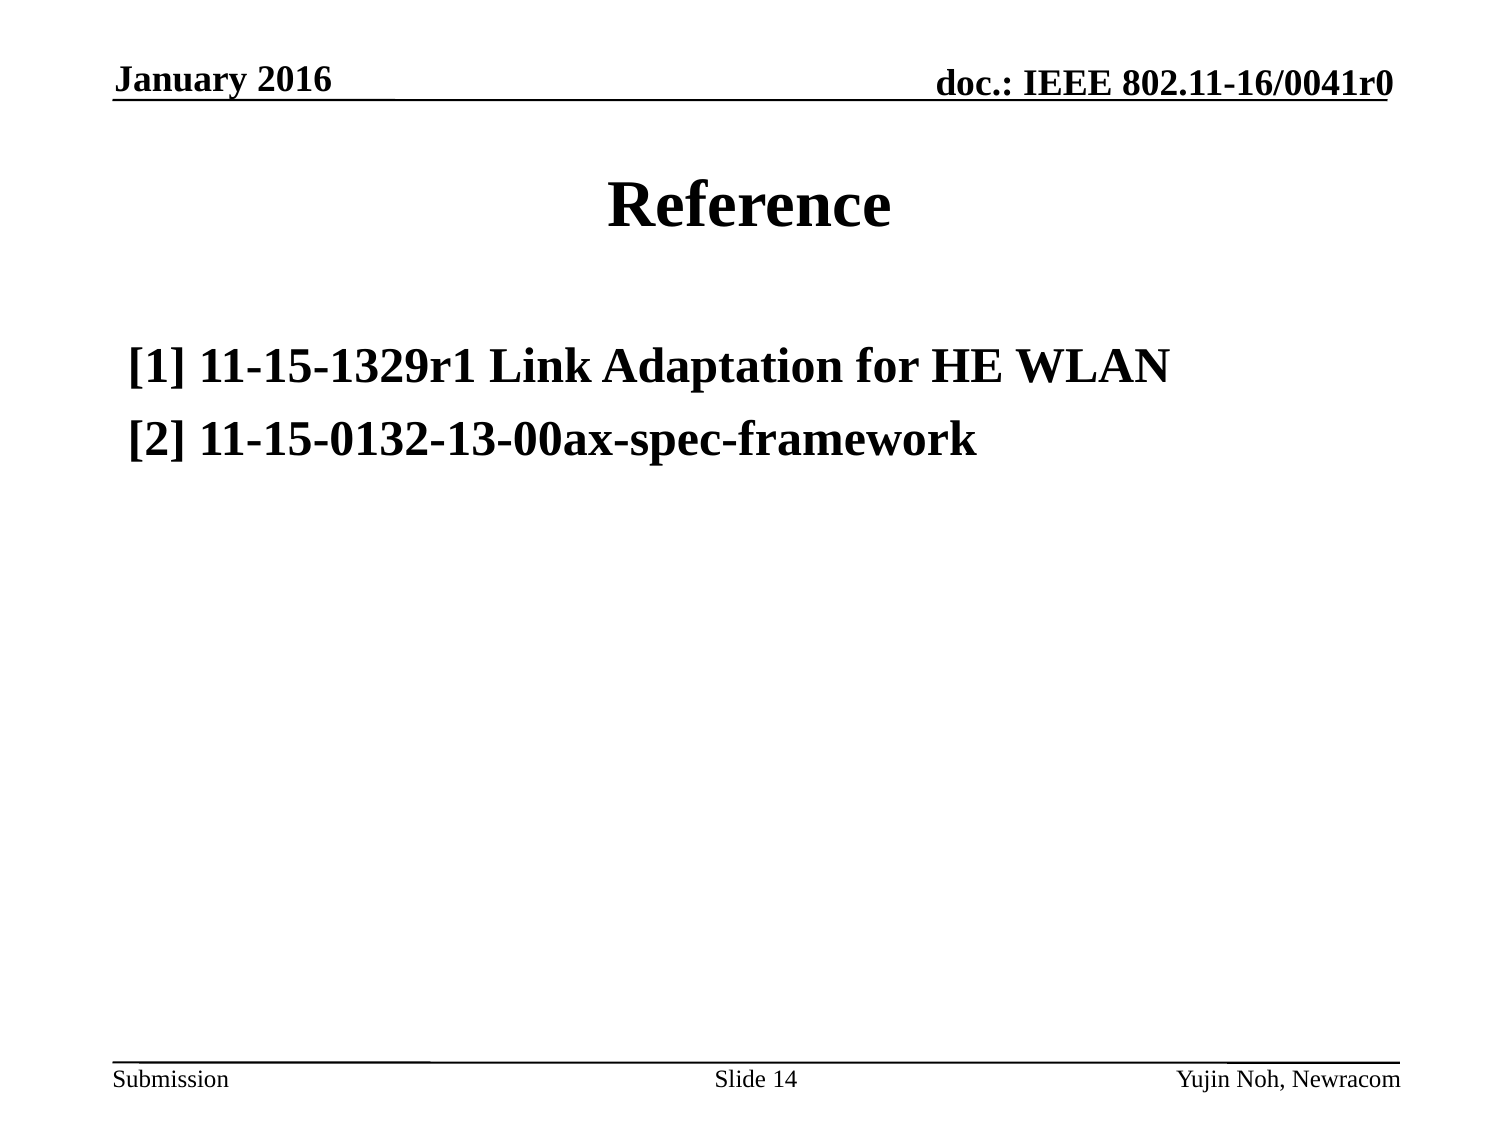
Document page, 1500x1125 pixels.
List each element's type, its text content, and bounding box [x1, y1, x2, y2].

title Reference [112, 112, 1388, 288]
footer Yujin Noh, Newracom [878, 1061, 1402, 1093]
list [1] 11-15-1329r1 Link Adaptation for HE WLAN [2] 11-15-0132-13-00ax-spec-framework [112, 324, 1388, 1000]
slide_number Slide 14 [712, 1061, 800, 1123]
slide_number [114, 54, 423, 100]
